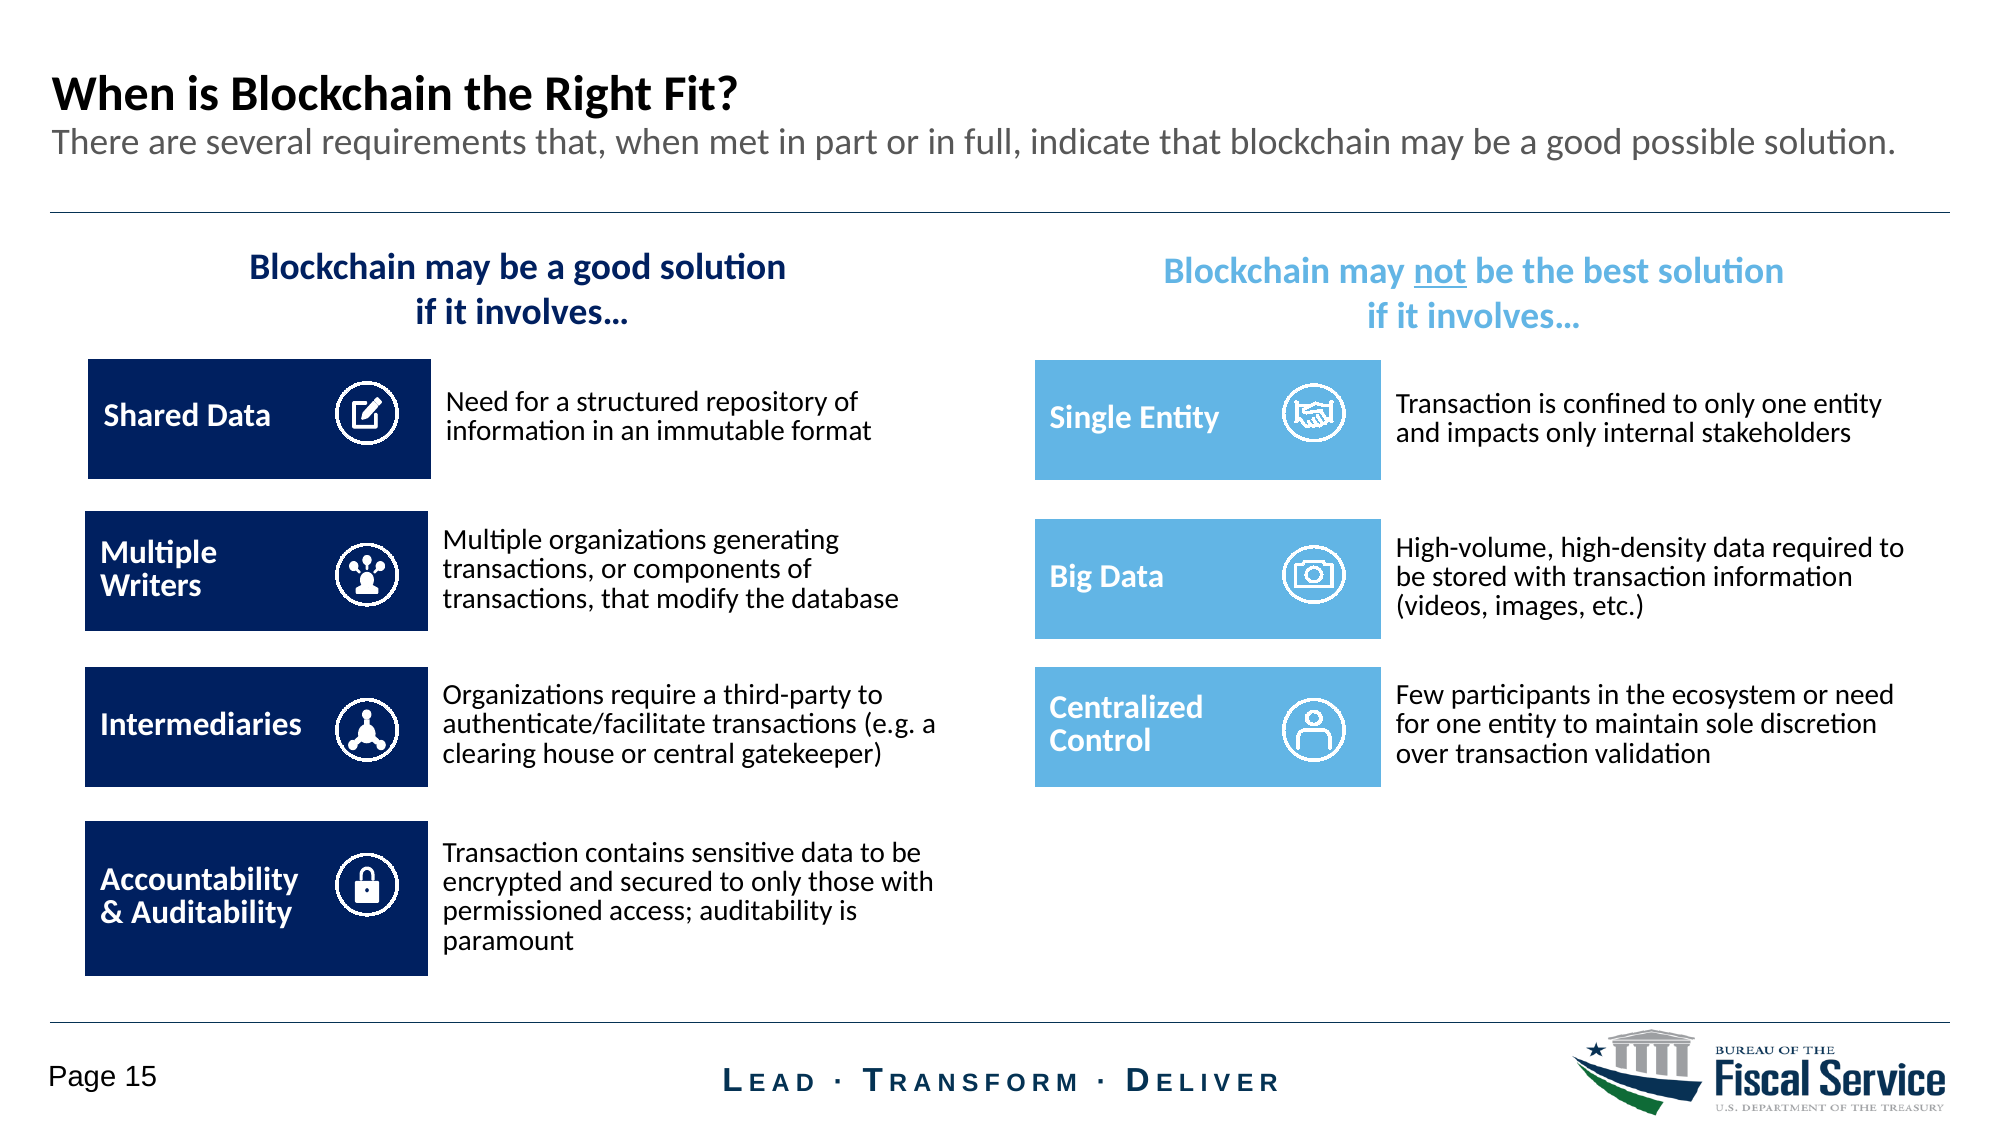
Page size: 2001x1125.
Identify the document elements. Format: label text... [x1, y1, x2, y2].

table_header Multiple organizations generating transactions, or components of transactions, that modify the database [428, 511, 979, 631]
text_box When is Blockchain the Right Fit? [51, 60, 1898, 115]
table_header Transaction is confined to only one entity and impacts only internal stakeholders [1381, 360, 1938, 480]
table_header Shared Data [88, 359, 431, 479]
table_header Intermediaries [85, 667, 428, 787]
table_header Multiple Writers [85, 511, 428, 631]
table_header Single Entity [1035, 360, 1381, 480]
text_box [1282, 697, 1346, 762]
table_header Transaction contains sensitive data to be encrypted and secured to only those with permissioned access; auditability is paramount [428, 821, 979, 976]
text_box Blockchain may not be the best solution if it involves… [1034, 245, 1923, 336]
table_header Accountability & Auditability [85, 821, 428, 976]
picture [1566, 1026, 1950, 1118]
table_header High-volume, high-density data required to be stored with transaction information (videos, images, etc.) [1381, 519, 1938, 639]
text_box Blockchain may be a good solution if it involves… [85, 242, 960, 333]
table_header Organizations require a third-party to authenticate/facilitate transactions (e.g. a clearing house or central gatekeeper) [428, 667, 979, 787]
table_header Centralized Control [1035, 667, 1381, 787]
table_header Few participants in the ecosystem or need for one entity to maintain sole discretion over transaction validation [1381, 667, 1938, 787]
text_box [335, 698, 399, 762]
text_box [335, 381, 399, 445]
table_header Need for a structured repository of information in an immutable format [431, 359, 982, 479]
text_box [1282, 545, 1346, 604]
table_header Big Data [1035, 519, 1381, 639]
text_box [335, 542, 399, 607]
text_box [335, 852, 399, 917]
text_box There are several requirements that, when met in part or in full, indicate that blockchain may be a good possible solution. [51, 117, 1975, 197]
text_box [1282, 383, 1346, 443]
